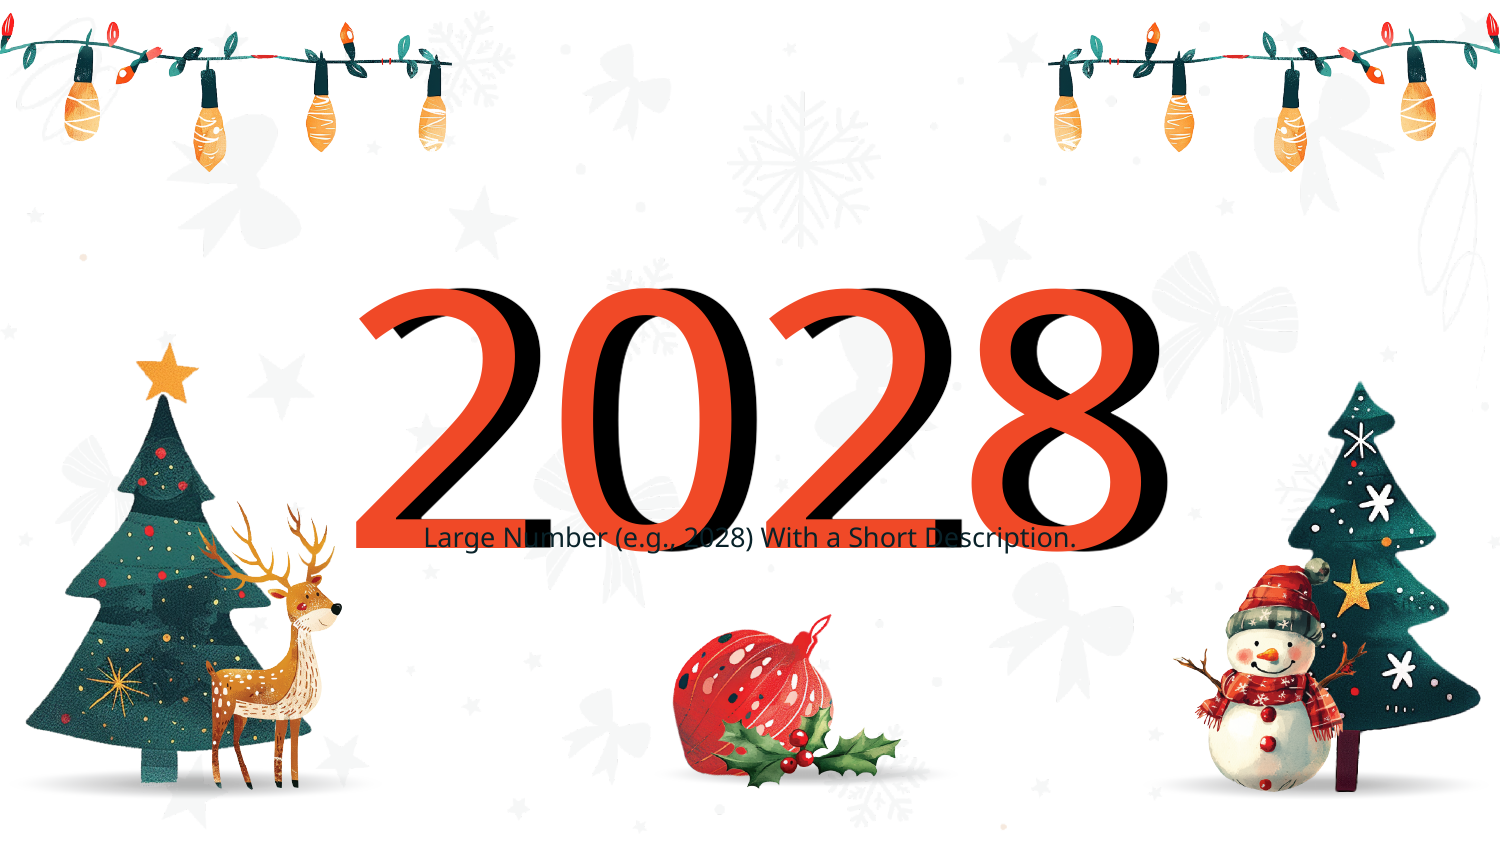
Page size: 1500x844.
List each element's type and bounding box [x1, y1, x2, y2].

text_box [0, 0, 1500, 834]
text_box [240, 125, 1260, 560]
